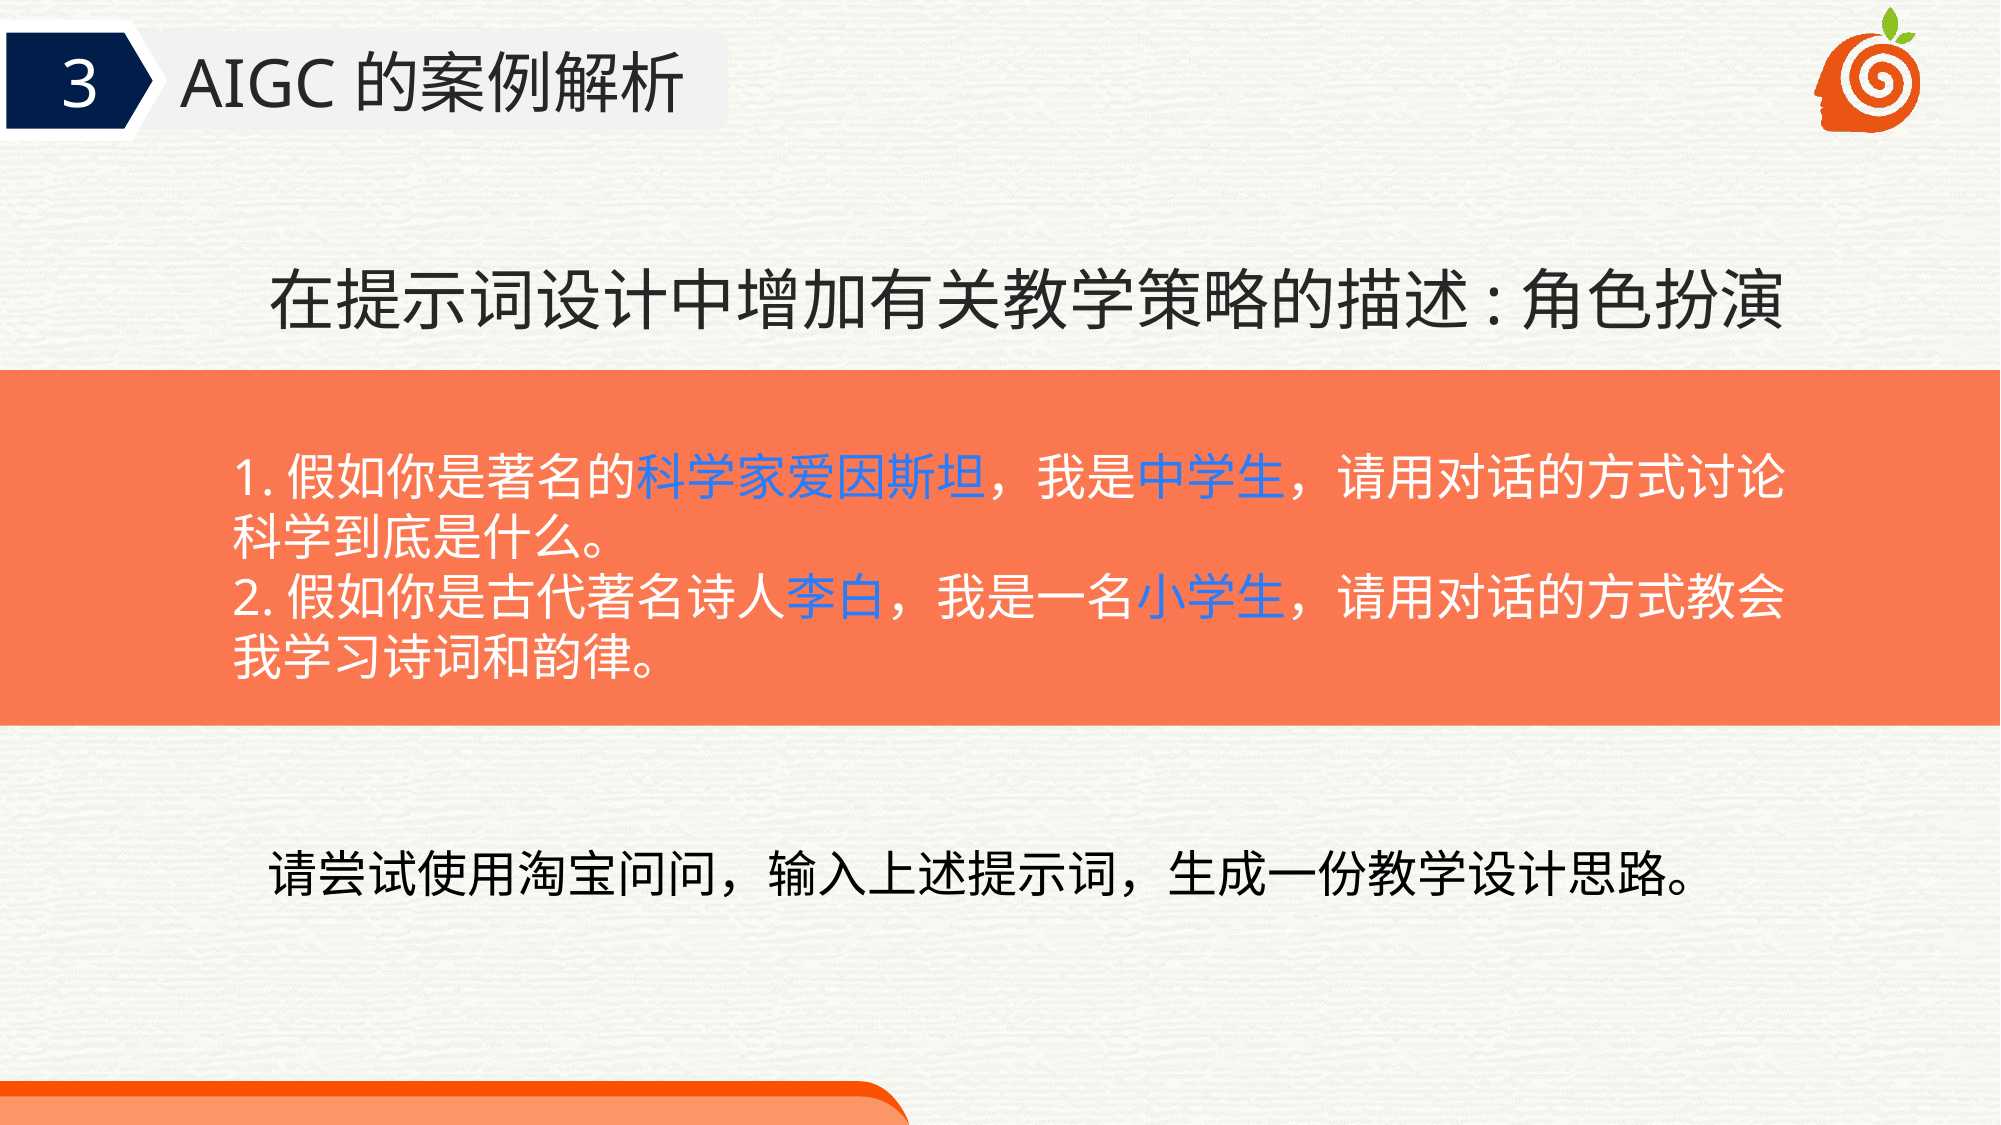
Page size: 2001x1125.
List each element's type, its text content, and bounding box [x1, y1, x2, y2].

text_box 请尝试使用淘宝问问，输入上述提示词，生成一份教学设计思路。 [252, 835, 1845, 911]
text_box [0, 369, 2000, 727]
text_box 1.假如你是著名的科学家爱因斯坦，我是中学生，请用对话的方式讨论科学到底是什么。 2.假如你是古代著名诗人李白，我是一名小学生，请用对话的方式教会我学习诗词和韵律。 [217, 437, 1810, 693]
text_box 在提示词设计中增加有关教学策略的描述:角色扮演 [252, 250, 1803, 346]
picture [0, 0, 2001, 1125]
